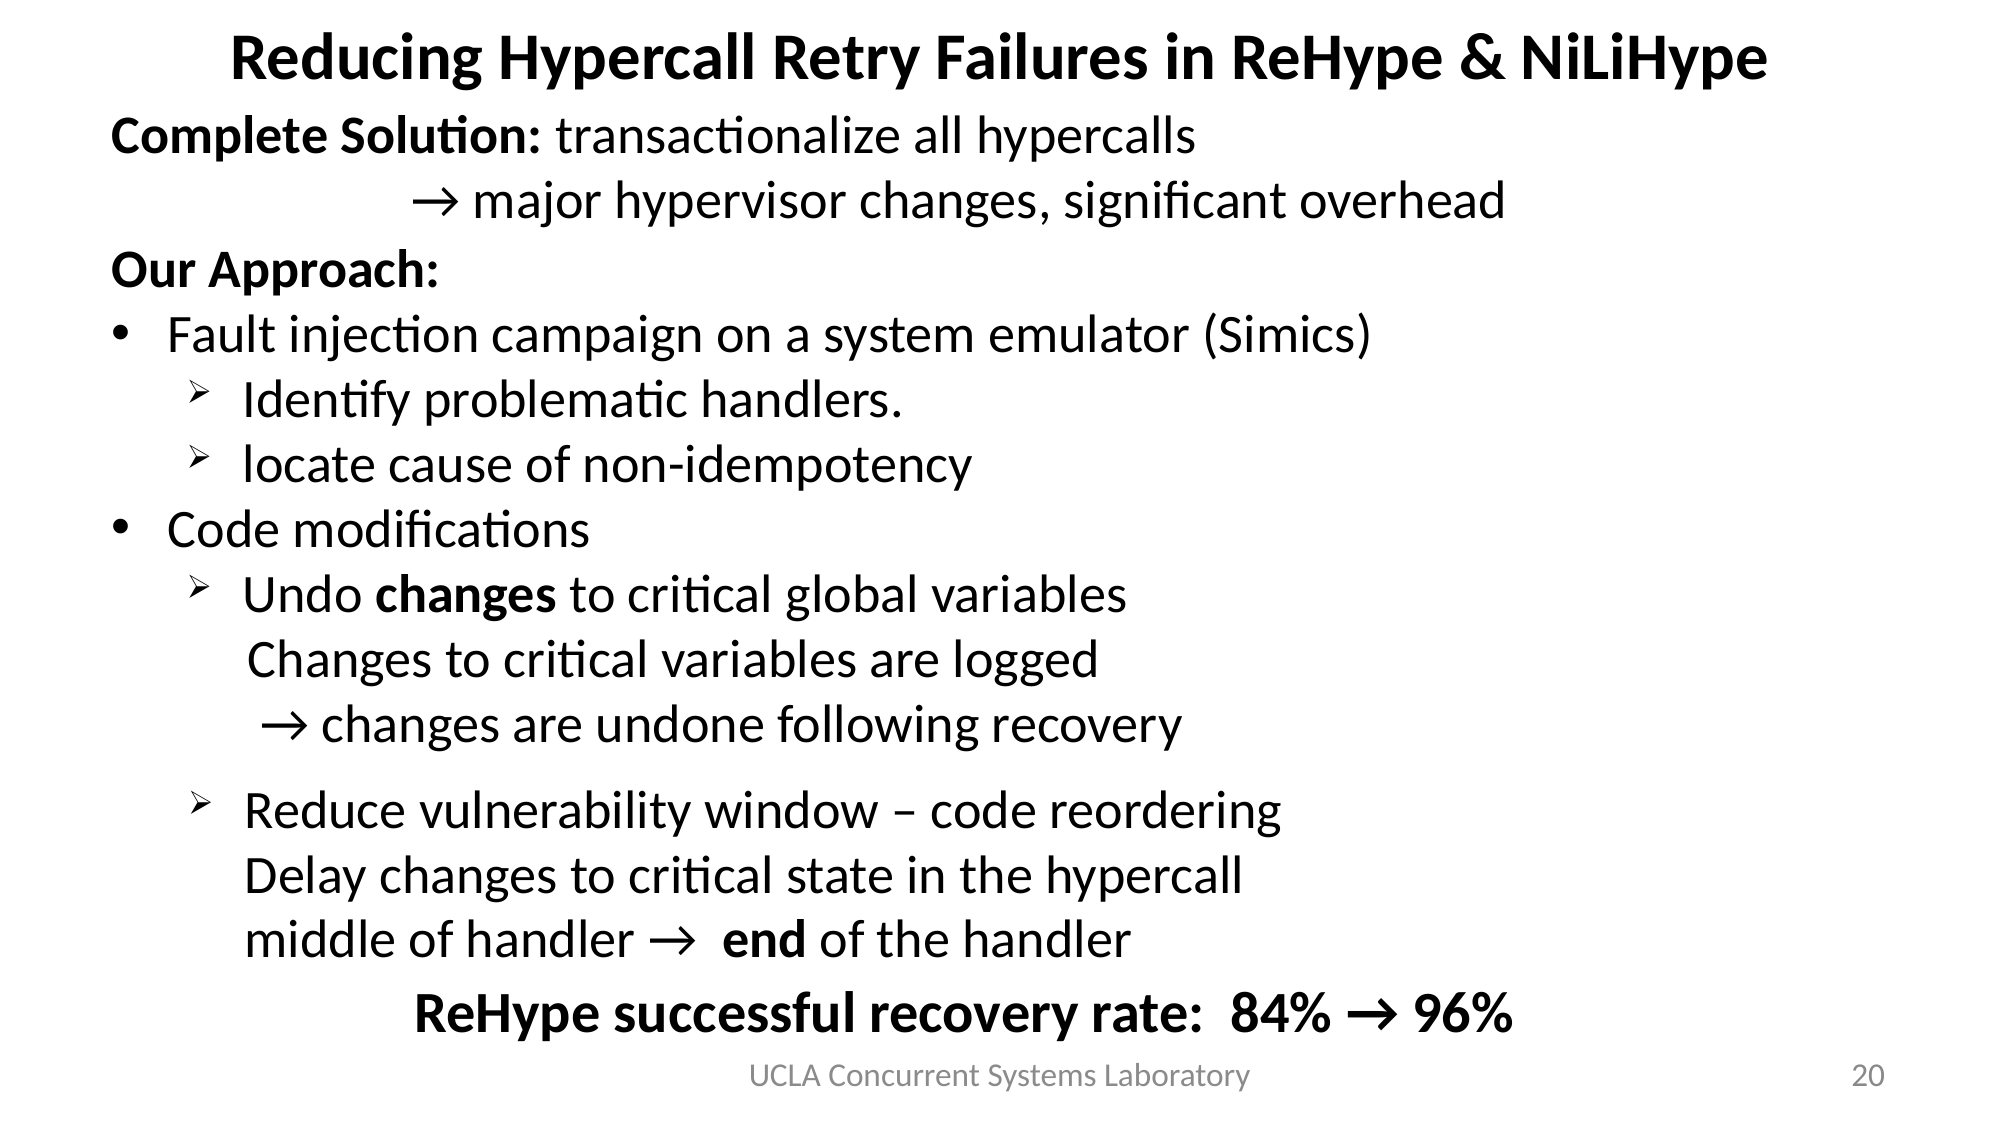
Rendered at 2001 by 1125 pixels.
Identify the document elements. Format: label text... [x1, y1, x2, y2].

title Reducing Hypercall Retry Failures in ReHype & NiLiHype [0, 0, 2000, 111]
slide_number 20 [1433, 1042, 1900, 1103]
text_box Our Approach: Fault injection campaign on a system emulator (Simics) Identify problematic handlers. locate cause of non-idempotency Code modifications Undo changes to critical global variables Changes to critical variables are logged → changes are undone following recovery [96, 226, 1866, 761]
text_box Complete Solution: transactionalize all hypercalls → major hypervisor changes, significant overhead [96, 92, 1900, 238]
footer UCLA Concurrent Systems Laboratory [683, 1052, 1317, 1103]
text_box ReHype successful recovery rate: 84% → 96% [261, 921, 1667, 1052]
text_box Reduce vulnerability window – code reordering Delay changes to critical state in the hypercall middle of handler → end of the handler [98, 766, 1868, 1037]
